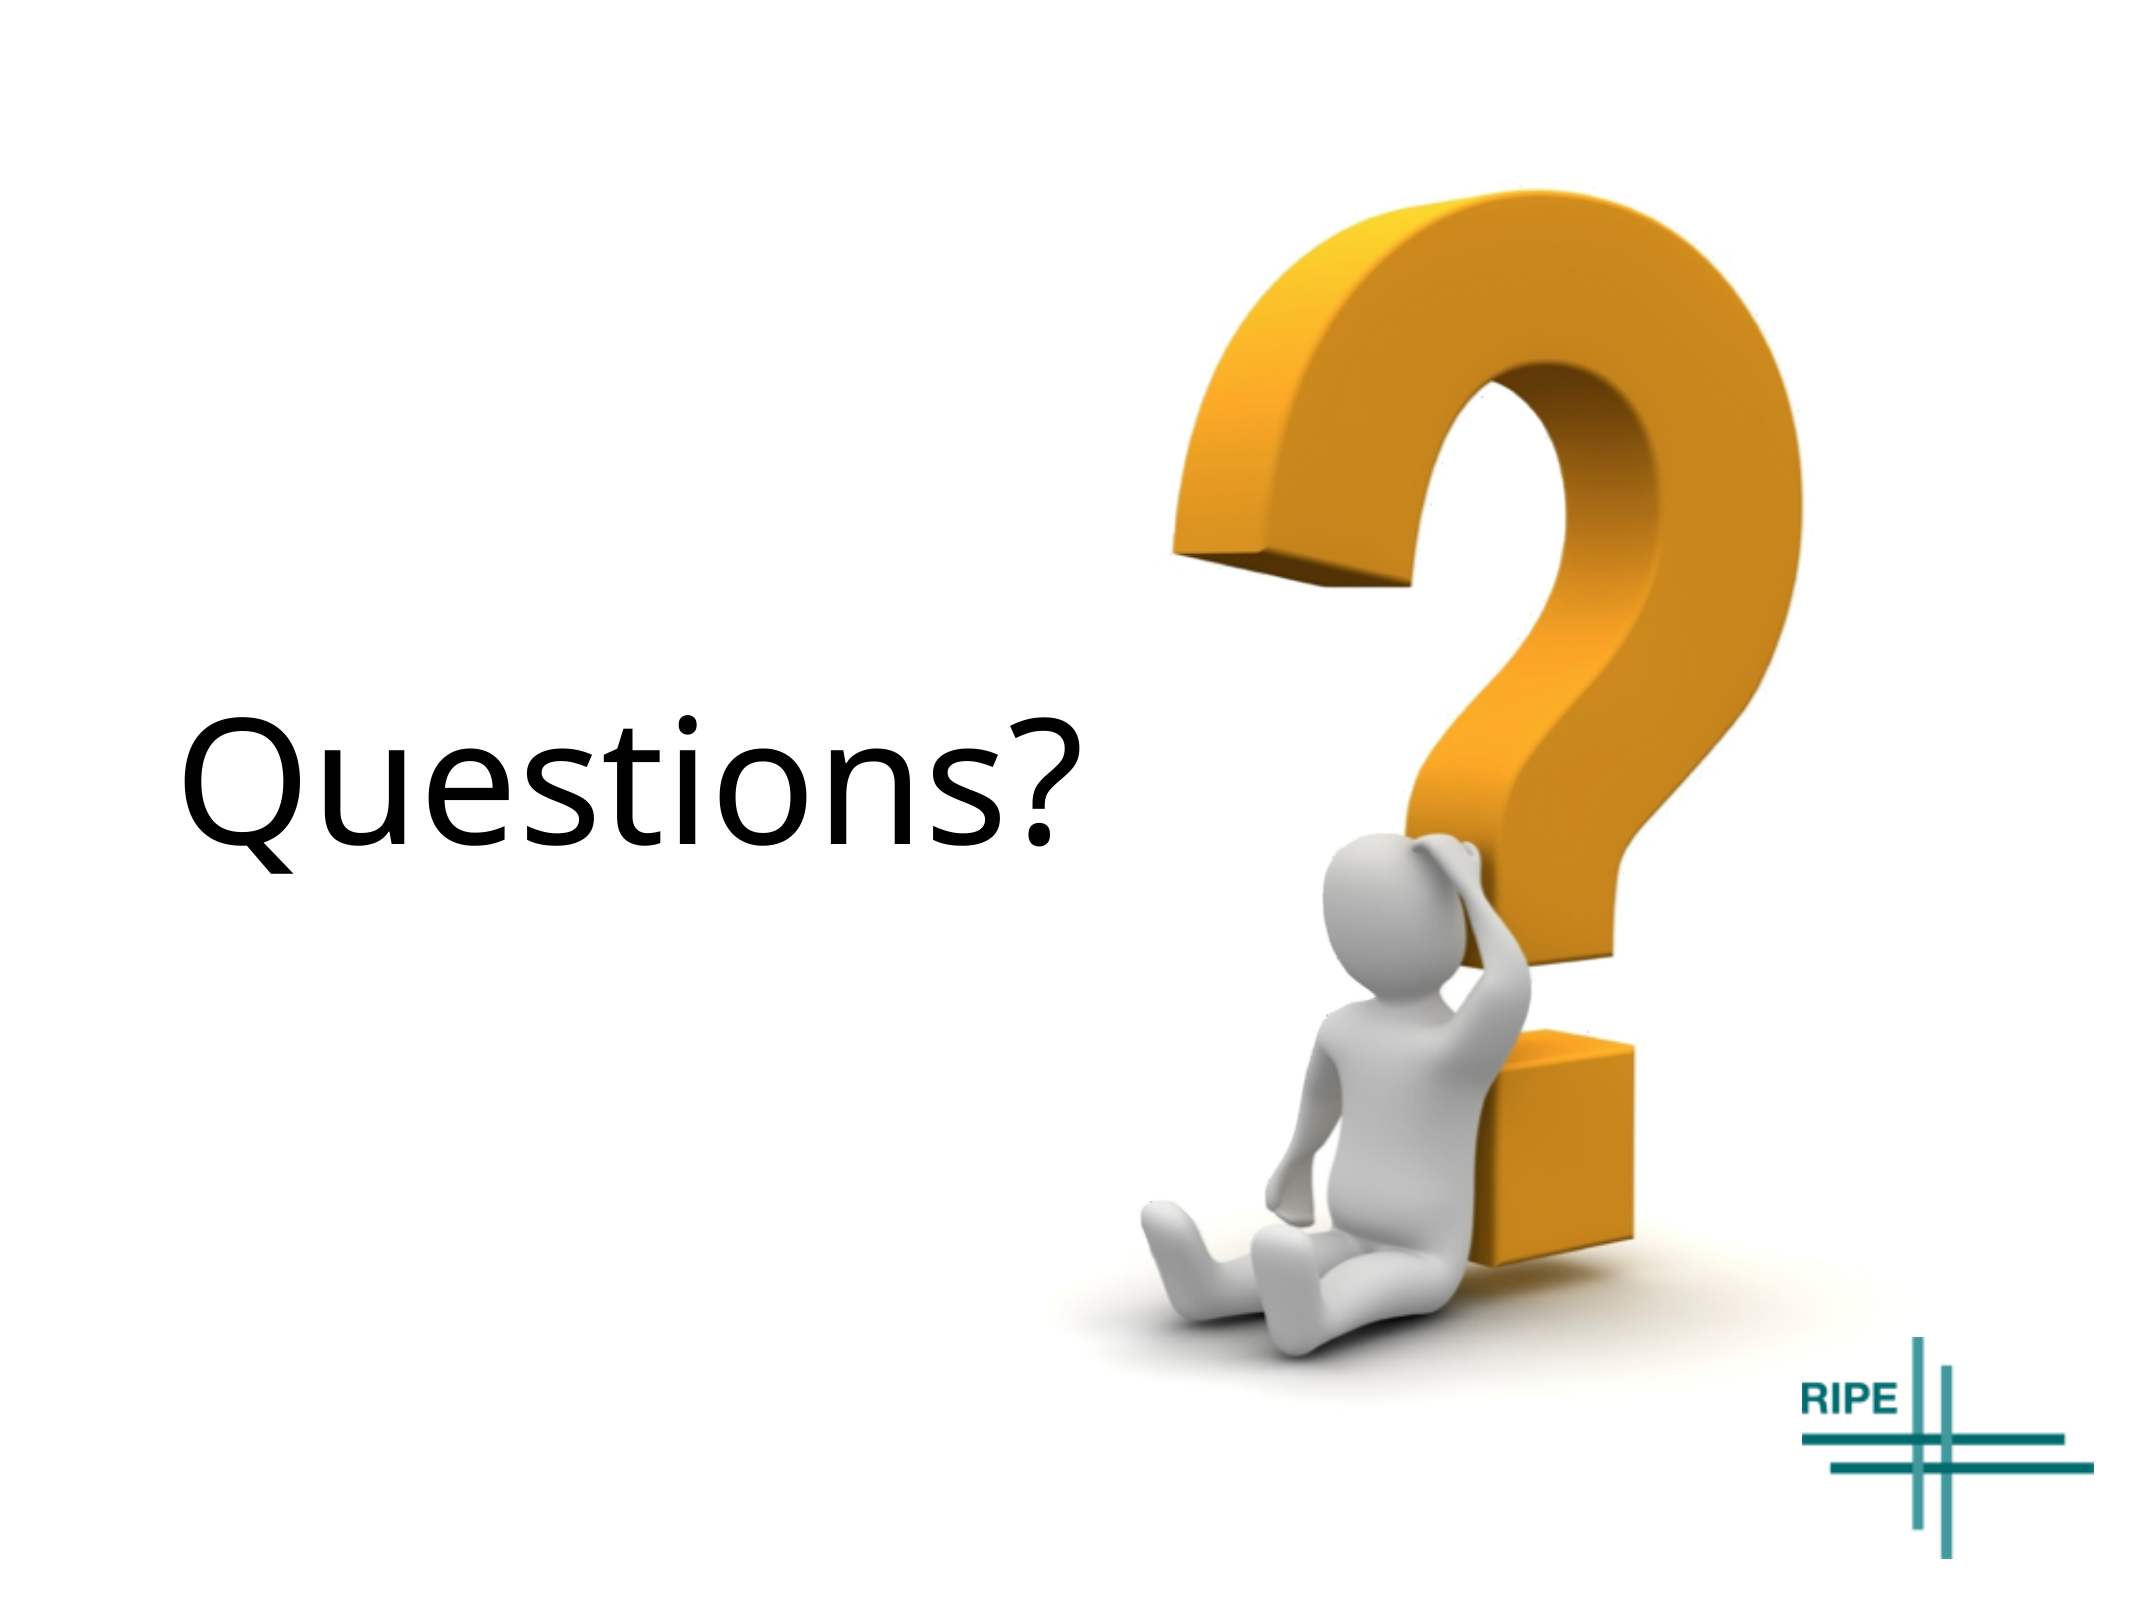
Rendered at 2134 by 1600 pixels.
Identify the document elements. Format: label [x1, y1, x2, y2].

picture [1046, 731, 1065, 775]
picture [1046, 185, 2094, 1559]
